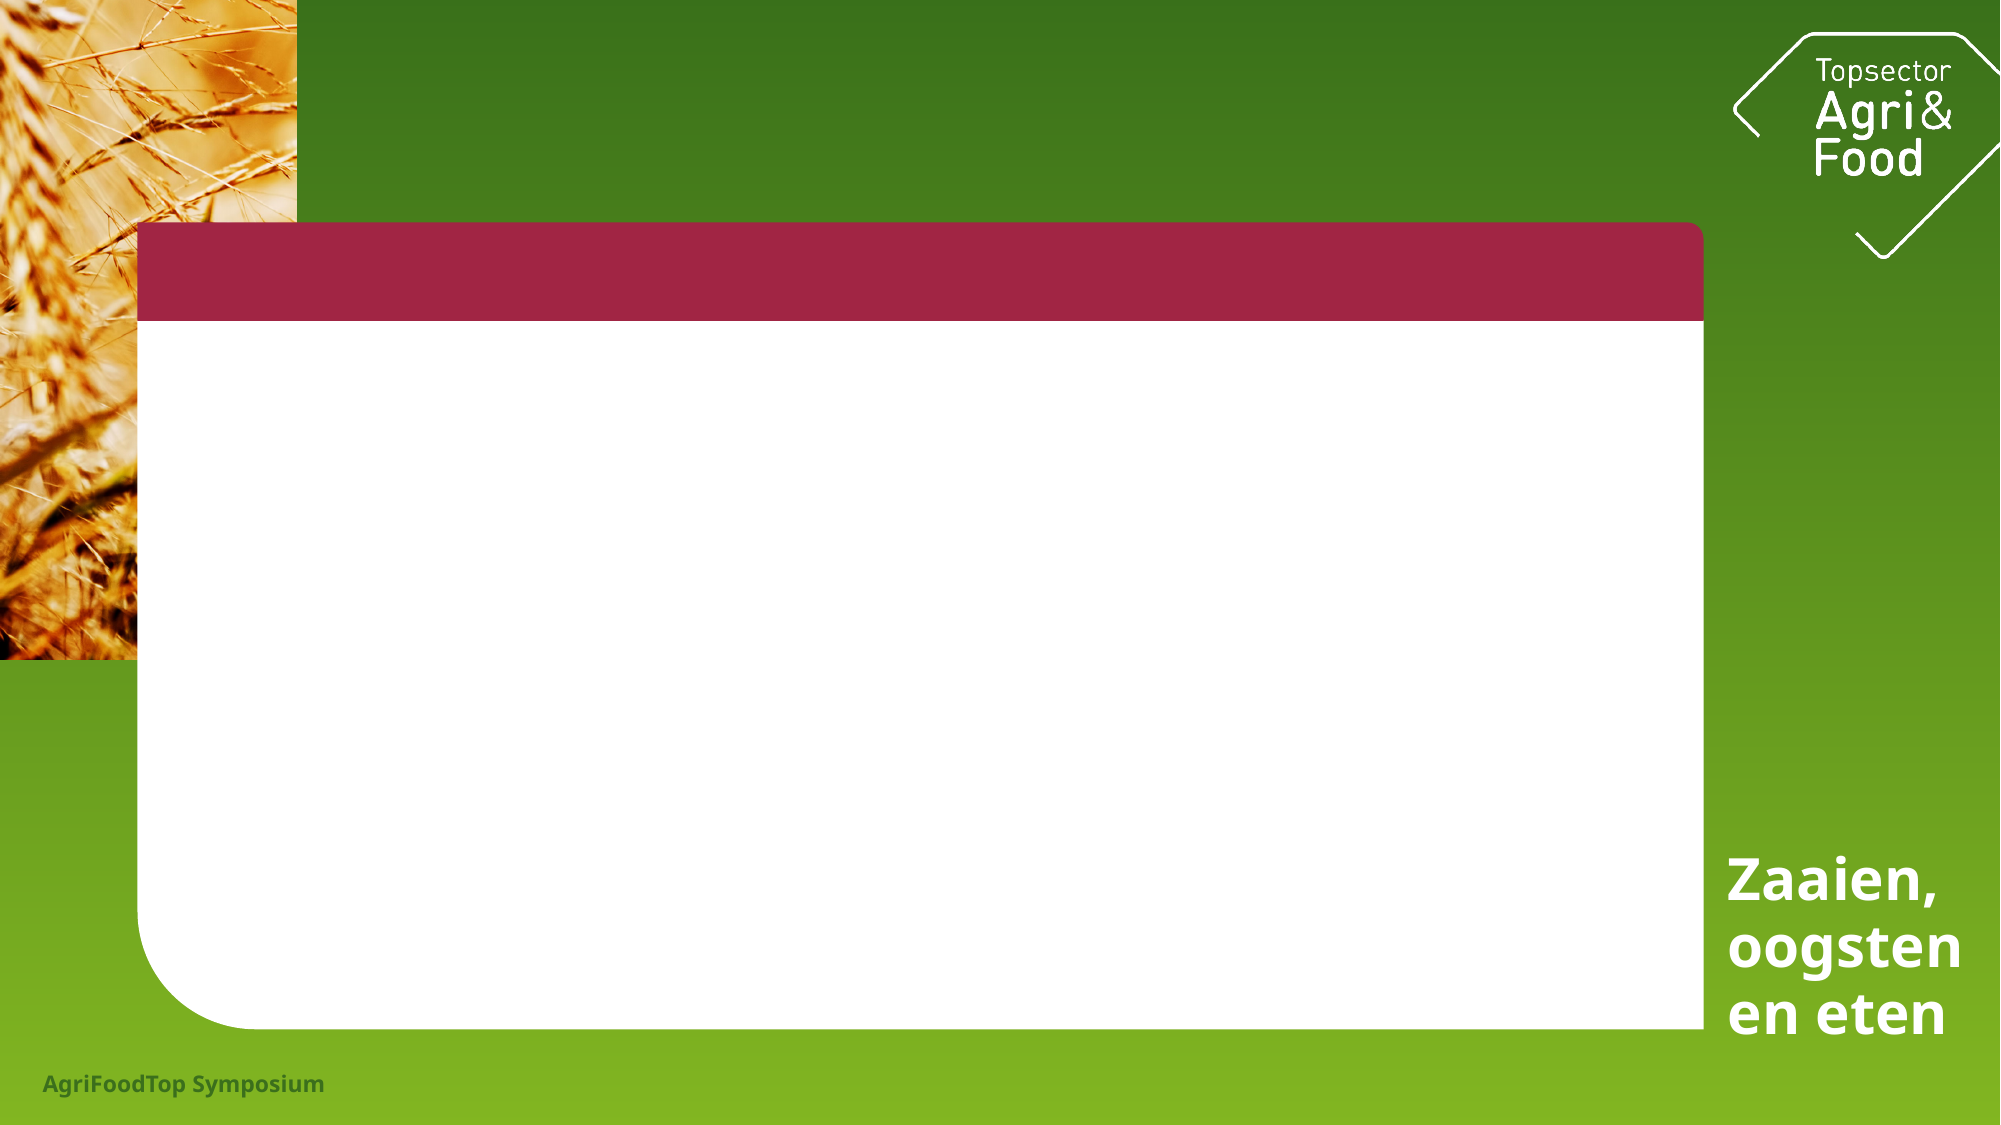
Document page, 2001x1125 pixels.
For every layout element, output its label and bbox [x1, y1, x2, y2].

picture [1727, 25, 2001, 265]
picture [0, 0, 297, 660]
